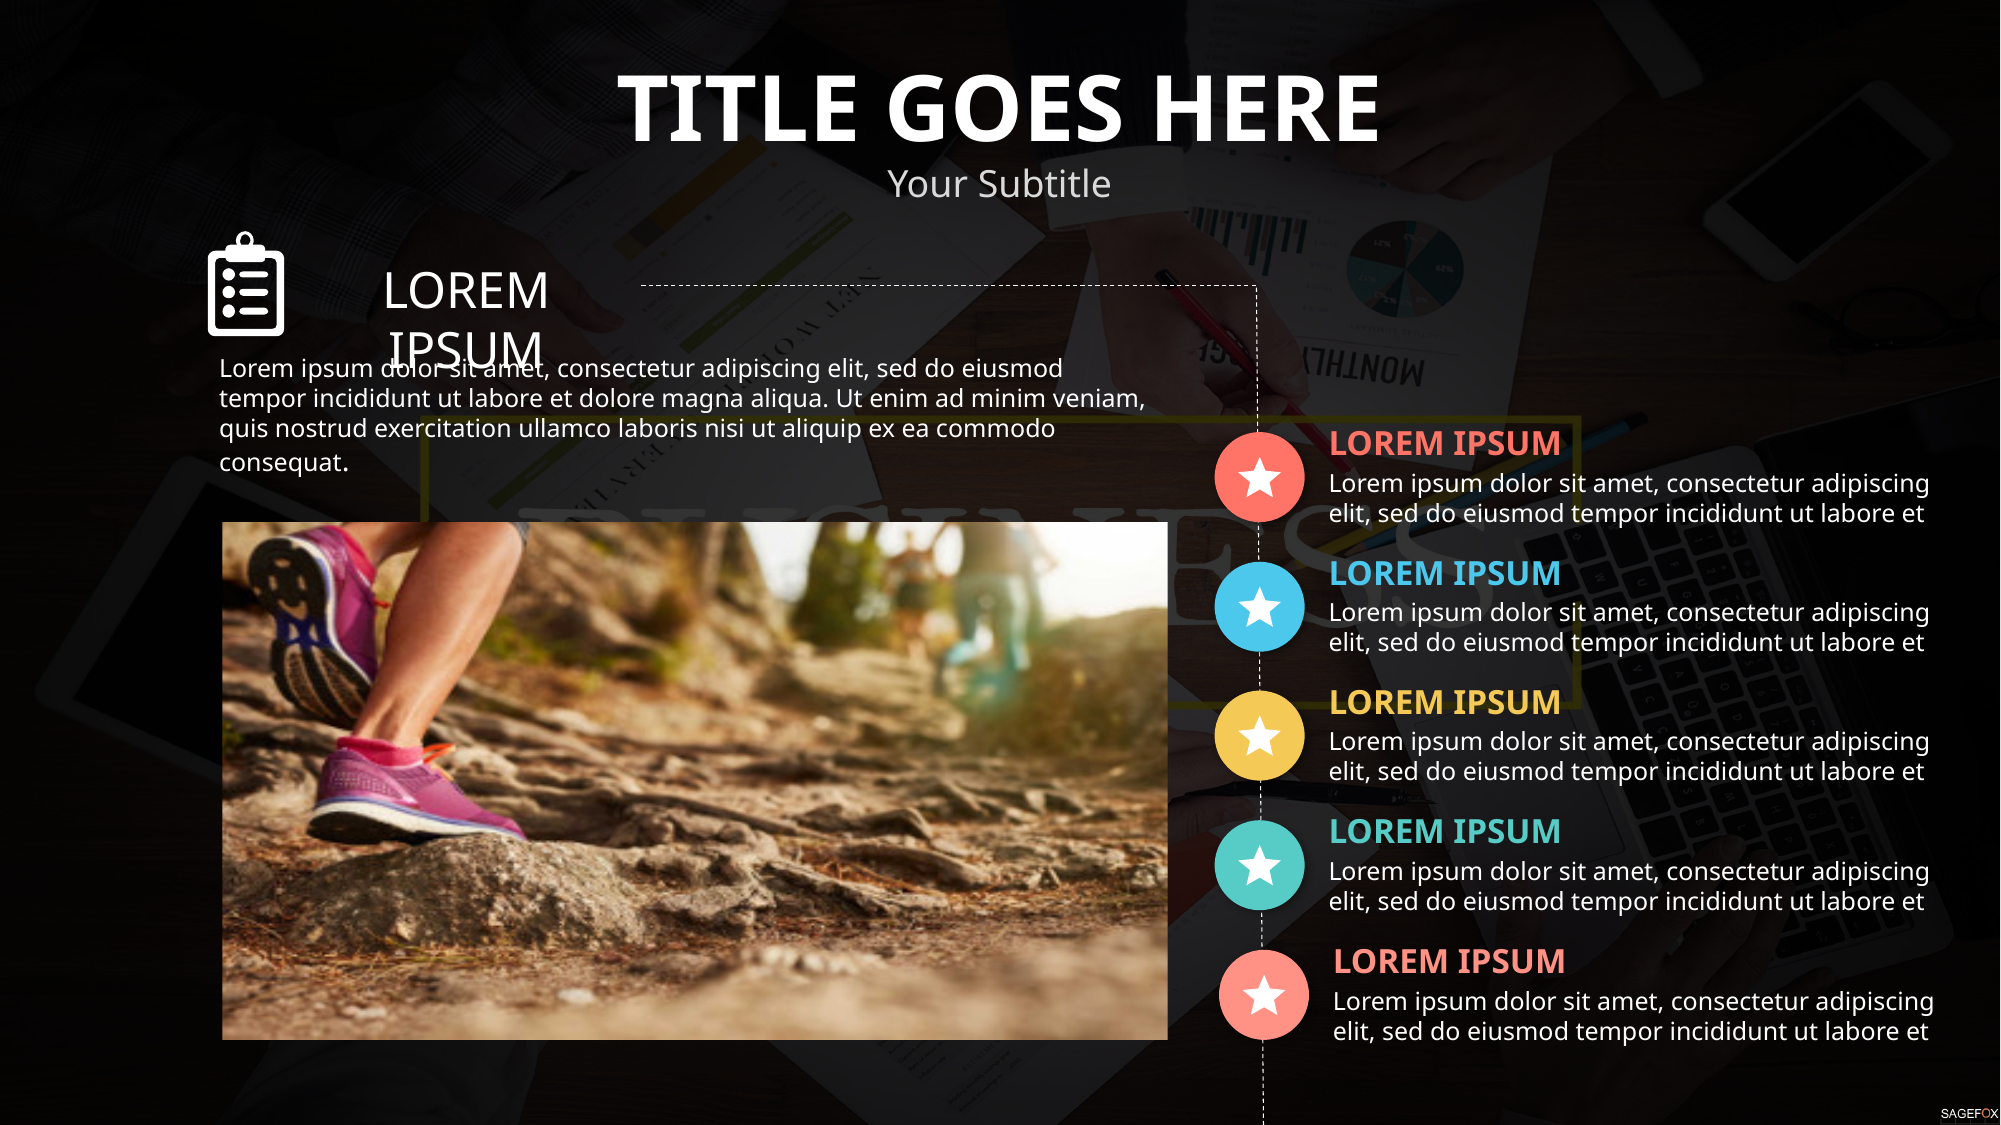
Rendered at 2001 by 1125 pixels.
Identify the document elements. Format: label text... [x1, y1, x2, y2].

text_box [1214, 820, 1305, 911]
text_box LOREM IPSUM Lorem ipsum dolor sit amet, consectetur adipiscing elit, sed do eiusmod tempor incididunt ut labore et [1322, 935, 1958, 1050]
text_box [1214, 690, 1305, 781]
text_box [1256, 1040, 1264, 1125]
text_box LOREM IPSUM Lorem ipsum dolor sit amet, consectetur adipiscing elit, sed do eiusmod tempor incididunt ut labore et [1318, 546, 1953, 662]
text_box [1256, 523, 1264, 561]
text_box TITLE GOES HERE Your Subtitle [548, 42, 1452, 212]
text_box [221, 521, 1169, 1041]
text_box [1214, 561, 1305, 652]
picture [0, 0, 2001, 1125]
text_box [1256, 287, 1264, 432]
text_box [1214, 432, 1305, 523]
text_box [1256, 911, 1264, 949]
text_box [207, 231, 285, 337]
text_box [1256, 652, 1264, 690]
text_box Lorem ipsum dolor sit amet, consectetur adipiscing elit, sed do eiusmod tempor incididunt ut labore et dolore magna aliqua. Ut enim ad minim veniam, quis nostrud exercitation ullamco laboris nisi ut aliquip ex ea commodo consequat. [204, 344, 1168, 485]
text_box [1256, 781, 1264, 820]
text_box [1218, 949, 1309, 1040]
text_box LOREM IPSUM [292, 250, 642, 344]
text_box LOREM IPSUM Lorem ipsum dolor sit amet, consectetur adipiscing elit, sed do eiusmod tempor incididunt ut labore et [1318, 417, 1953, 533]
text_box LOREM IPSUM Lorem ipsum dolor sit amet, consectetur adipiscing elit, sed do eiusmod tempor incididunt ut labore et [1318, 675, 1953, 791]
text_box LOREM IPSUM Lorem ipsum dolor sit amet, consectetur adipiscing elit, sed do eiusmod tempor incididunt ut labore et [1318, 805, 1953, 921]
